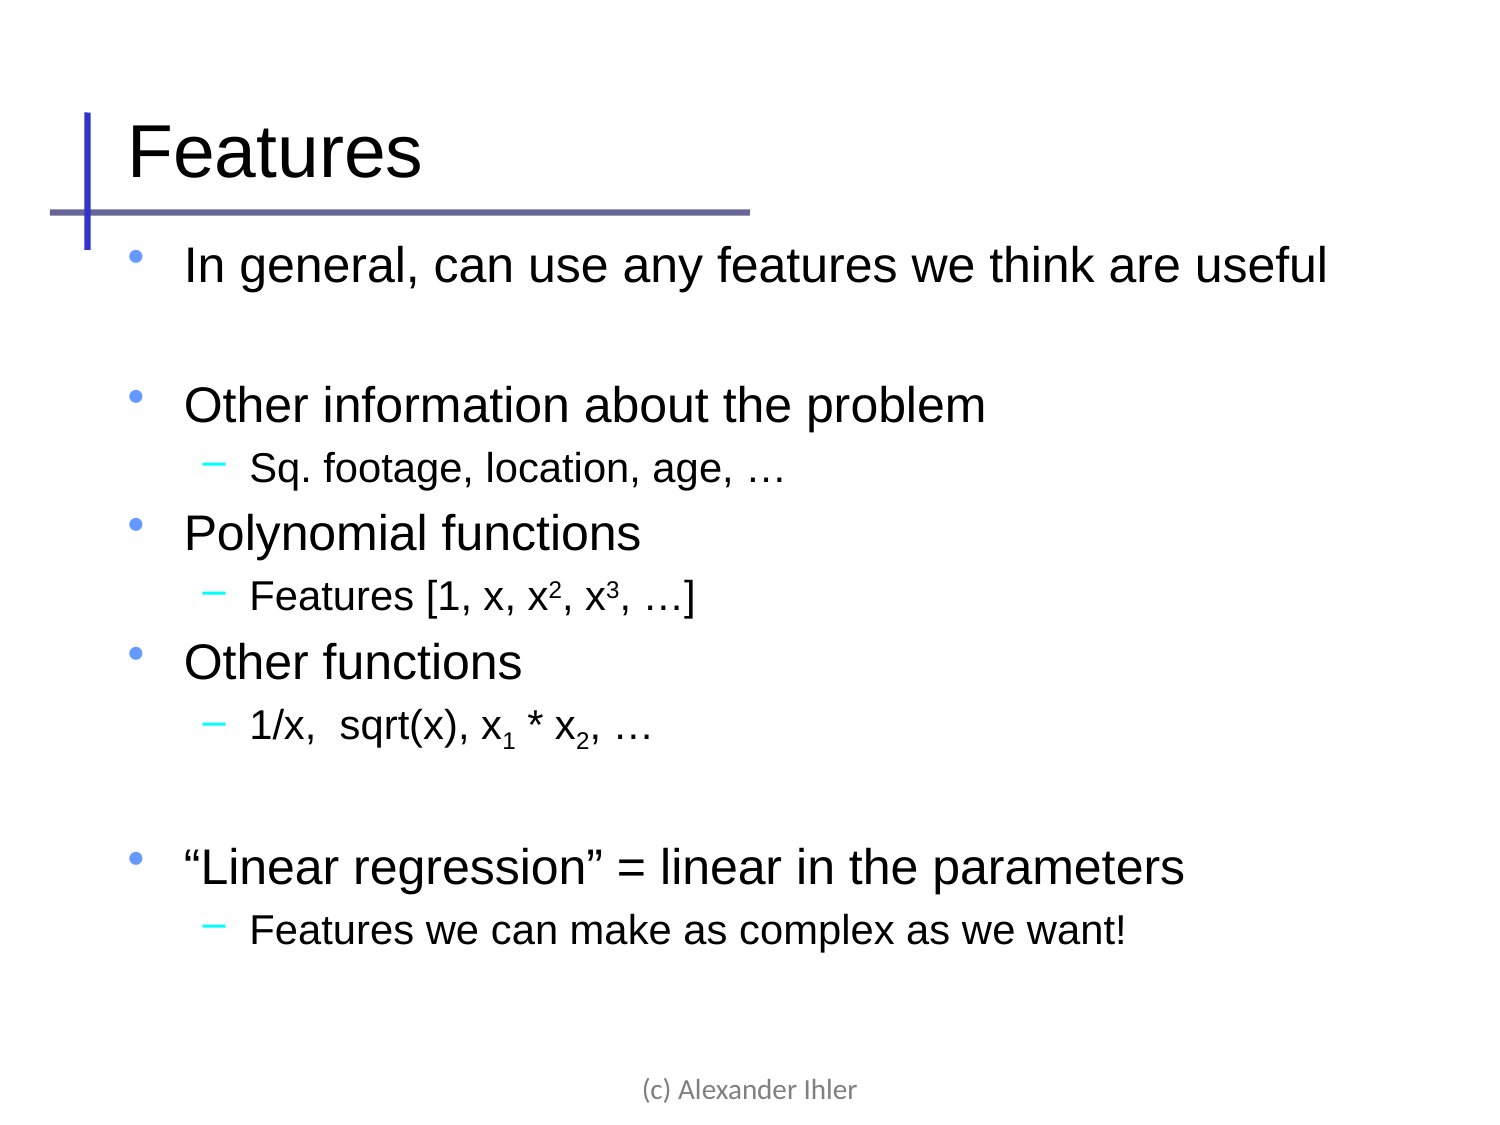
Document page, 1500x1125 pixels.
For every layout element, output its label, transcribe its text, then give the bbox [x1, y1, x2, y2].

title Features [112, 37, 1388, 200]
footer (c) Alexander Ihler [512, 1037, 988, 1113]
list In general, can use any features we think are useful Other information about the problem Sq. footage, location, age, … Polynomial functions Features [1, x, x2, x3, …] Other functions 1/x, sqrt(x), x1 * x2, … “Linear regression” = linear in the parameters Features we can make as complex as we want! [112, 224, 1388, 1013]
